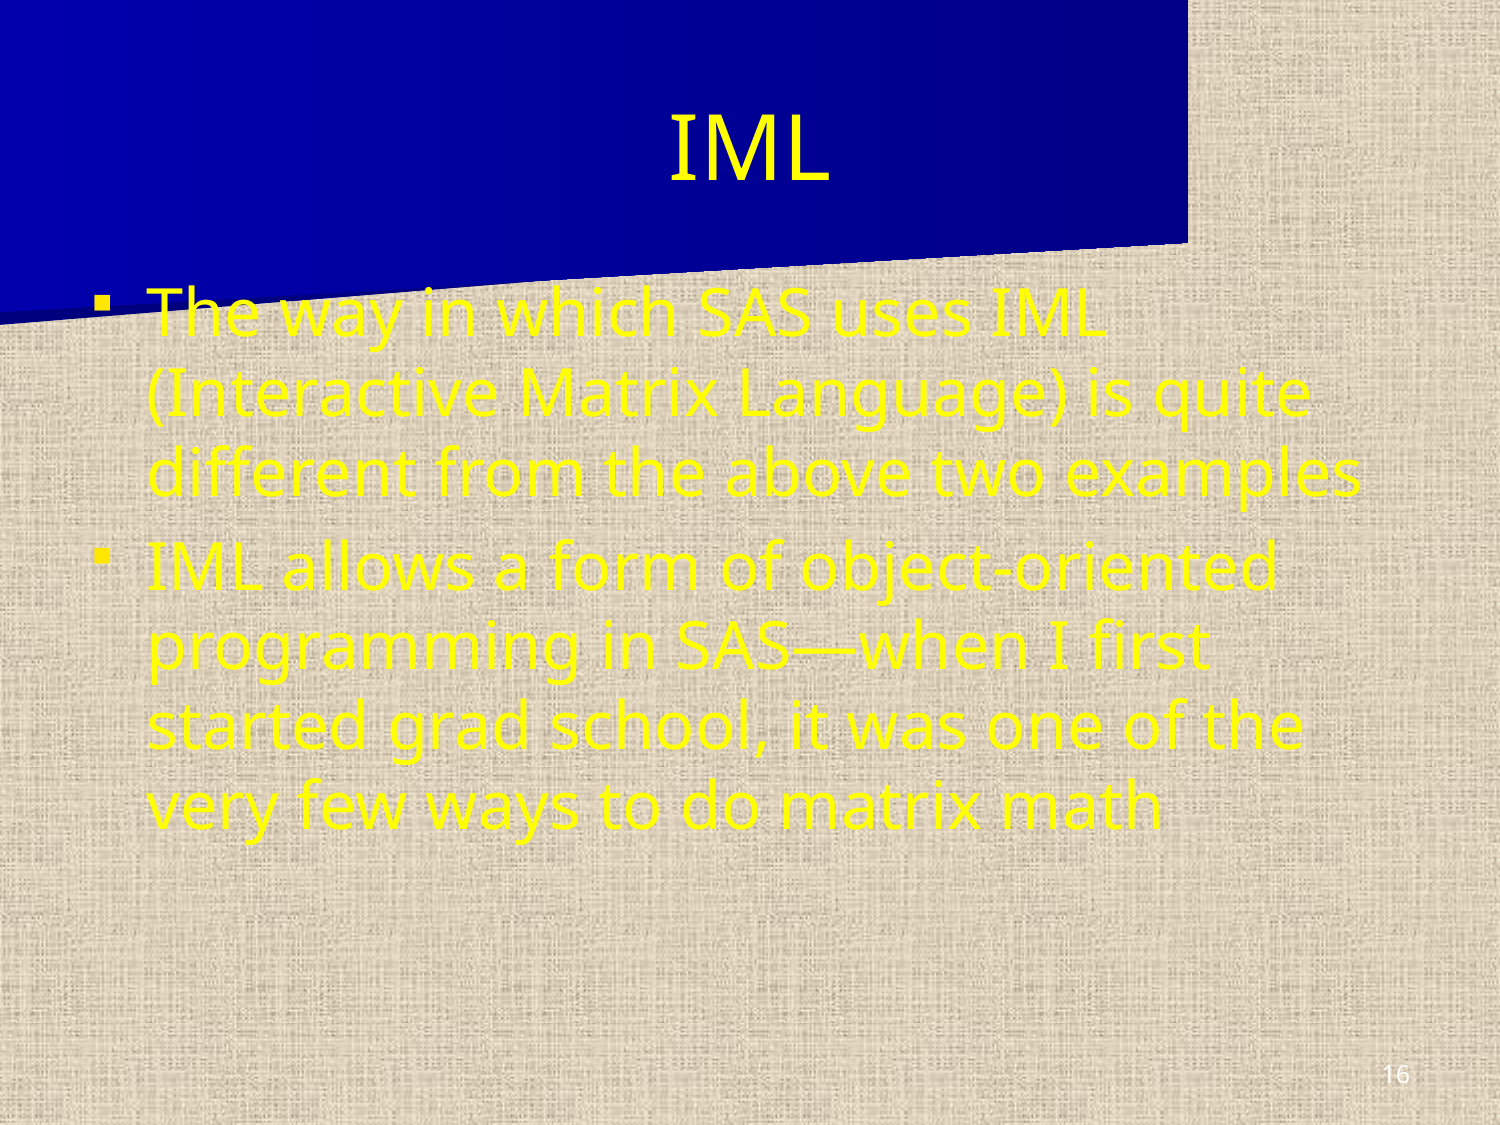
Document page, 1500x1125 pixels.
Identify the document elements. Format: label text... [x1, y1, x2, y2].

text_box 16 [1074, 1024, 1425, 1100]
picture [0, 0, 1500, 1125]
list The way in which SAS uses IML (Interactive Matrix Language) is quite different from the above two examples IML allows a form of object-oriented programming in SAS—when I first started grad school, it was one of the very few ways to do matrix math [74, 262, 1426, 1001]
title IML [74, 49, 1426, 238]
